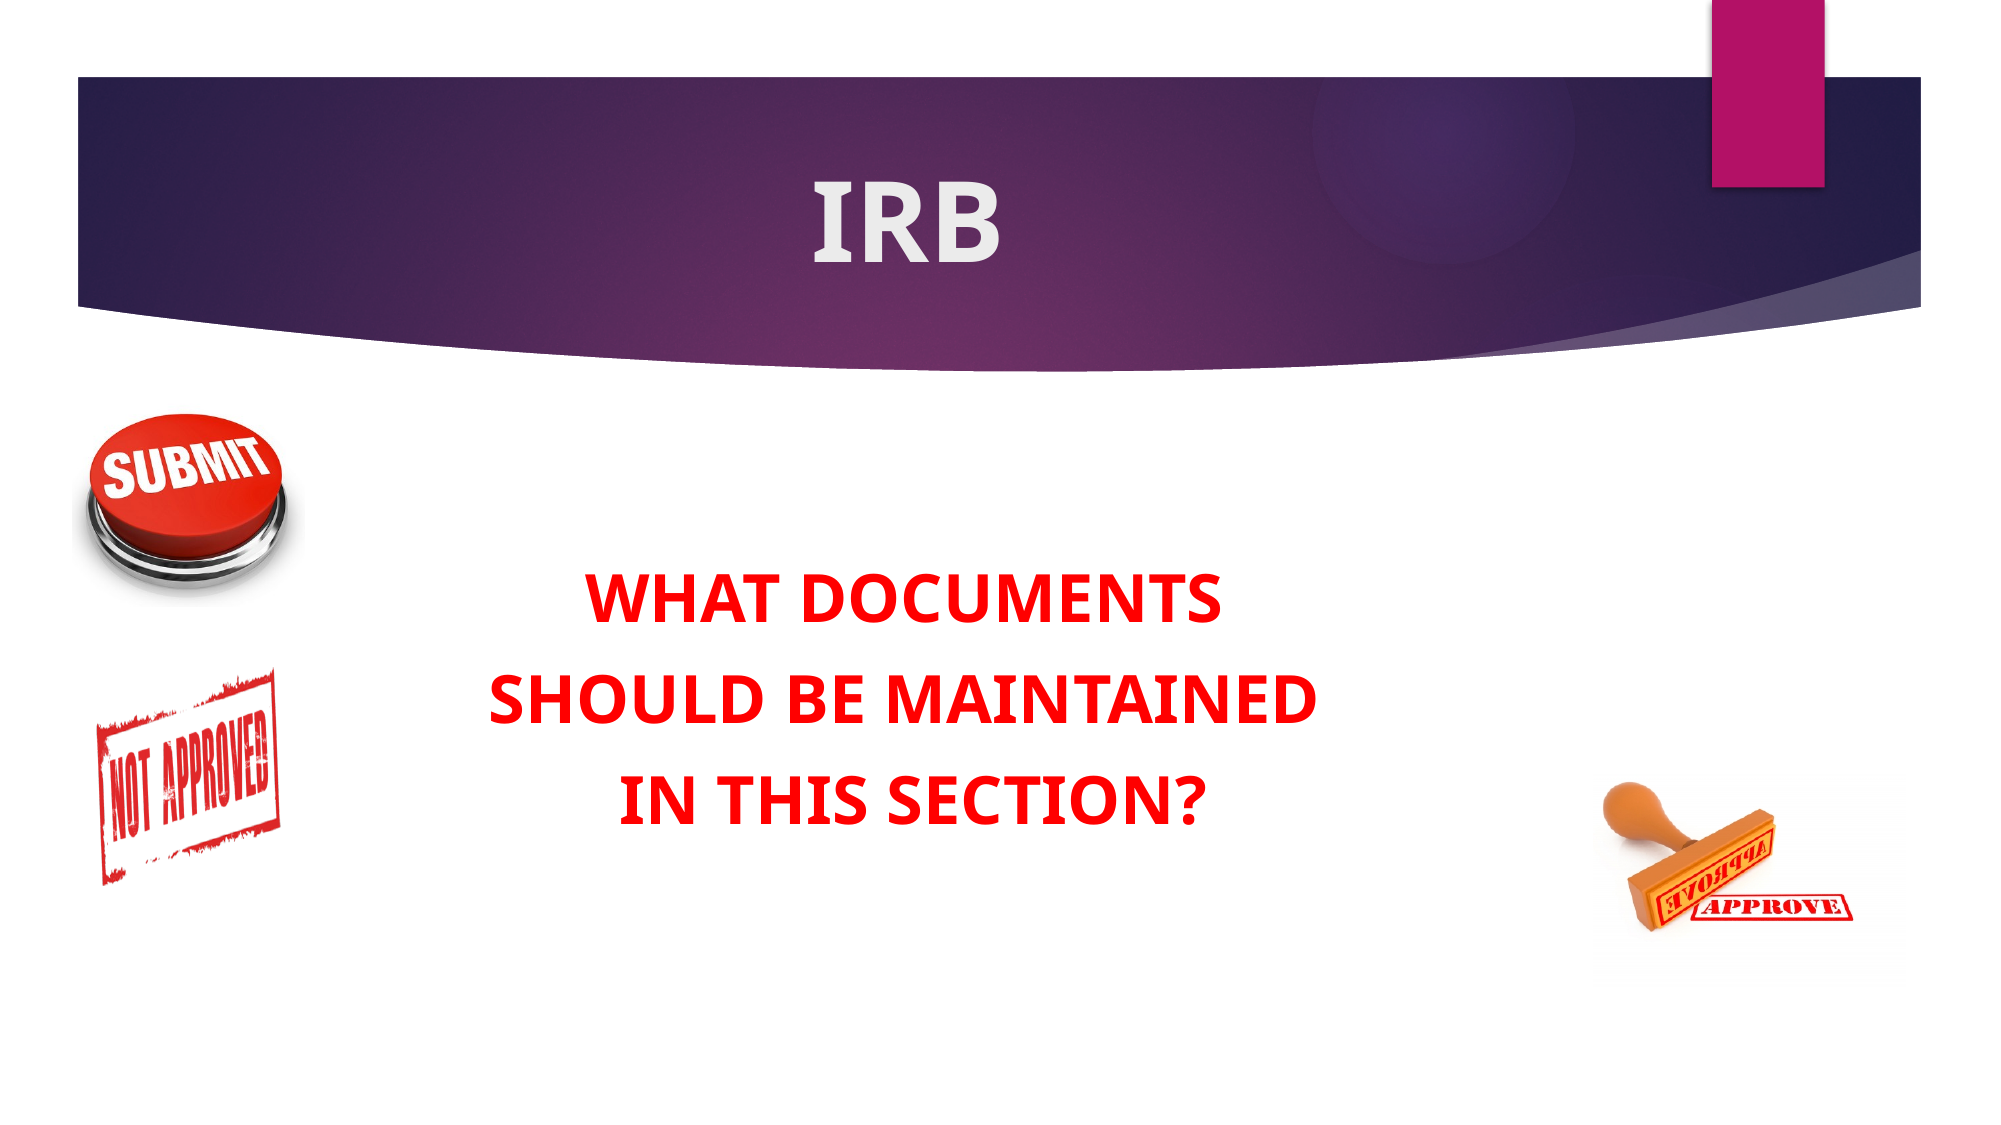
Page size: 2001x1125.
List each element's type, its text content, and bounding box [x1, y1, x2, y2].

list WHAT DOCUMENTS SHOULD BE MAINTAINED IN THIS SECTION? [189, 548, 1638, 988]
picture [1592, 774, 1906, 988]
picture [72, 393, 305, 607]
picture [93, 667, 284, 893]
title IRB [189, 159, 1627, 276]
